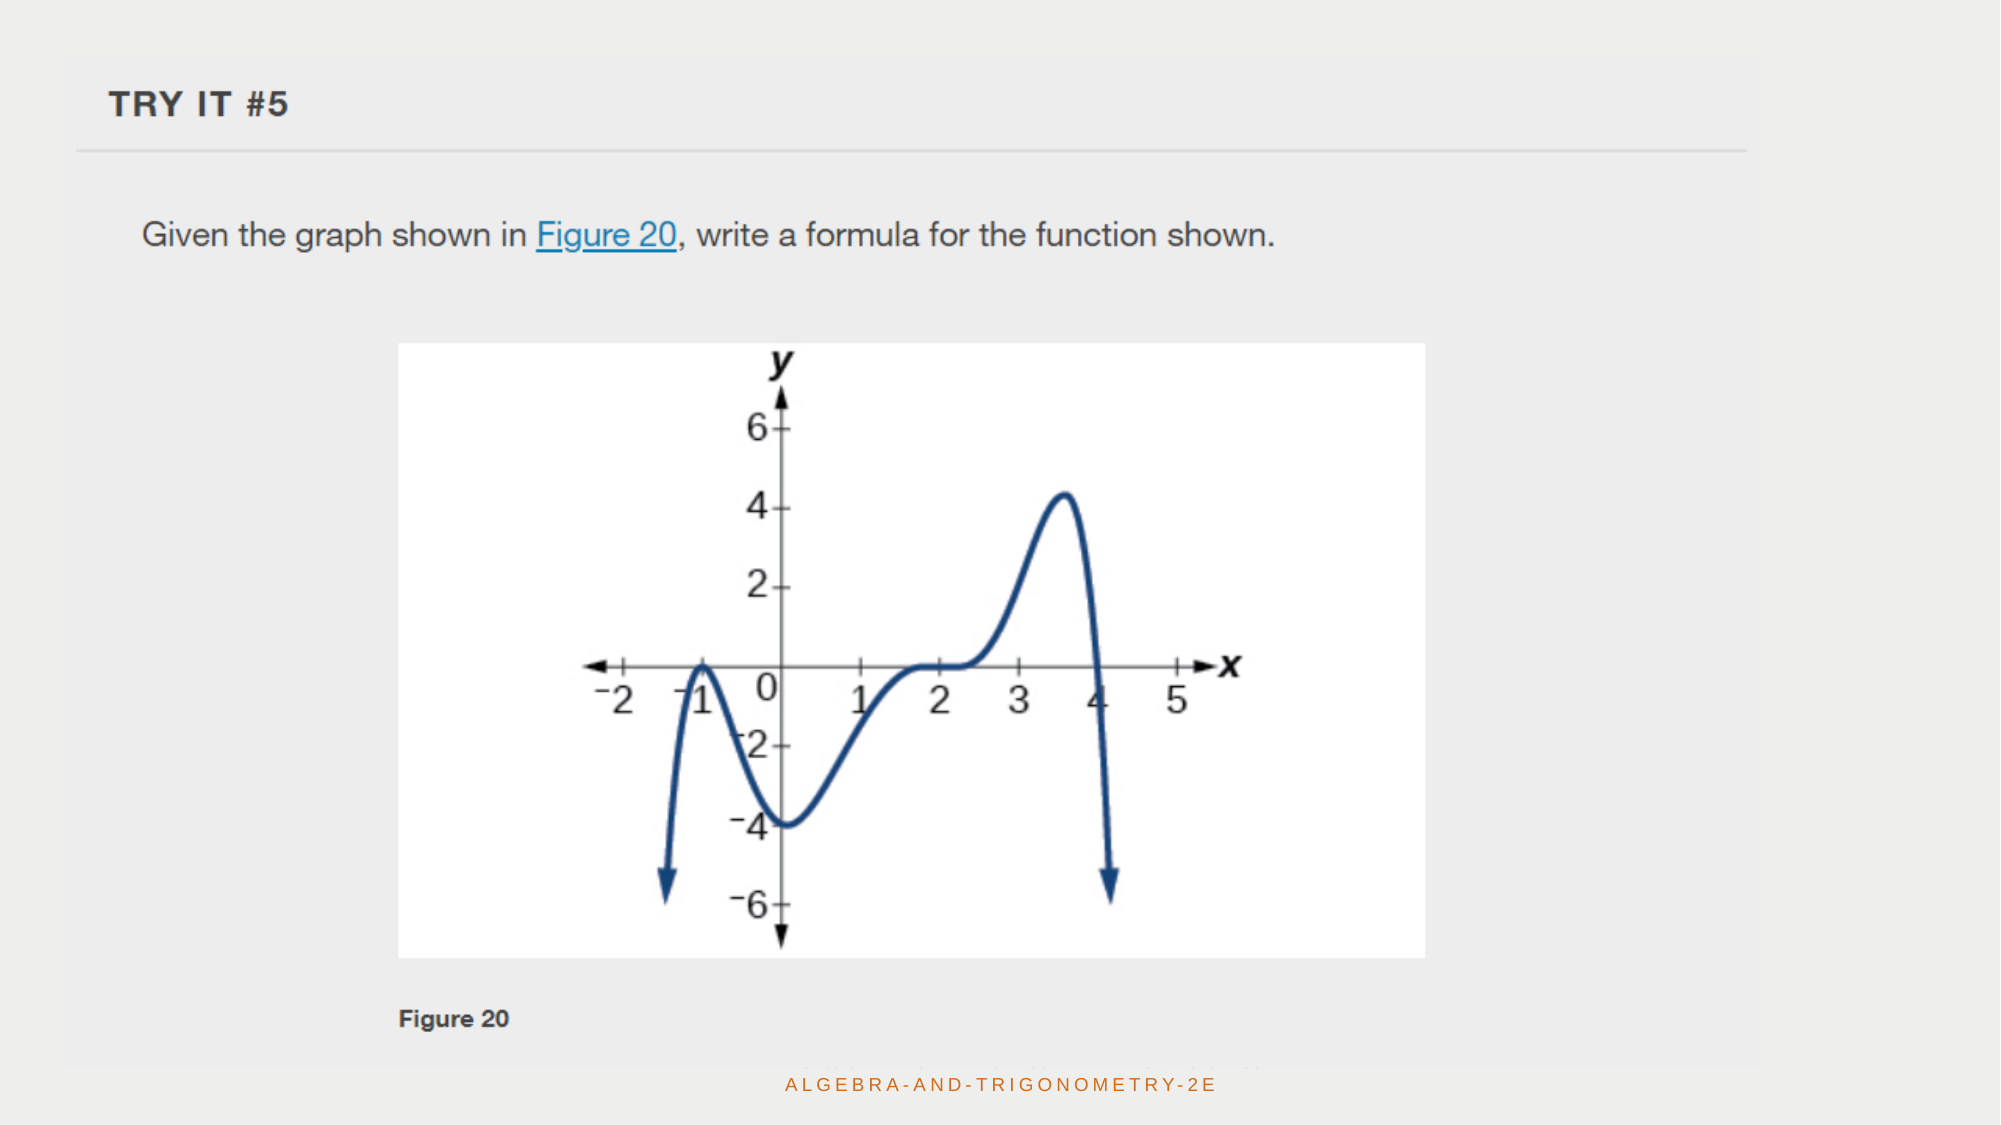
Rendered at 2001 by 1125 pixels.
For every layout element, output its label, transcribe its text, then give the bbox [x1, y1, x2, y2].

picture [61, 57, 1760, 1068]
footer https://openstax.org/details/books/algebra-and-trigonometry-2e [662, 1068, 1338, 1103]
